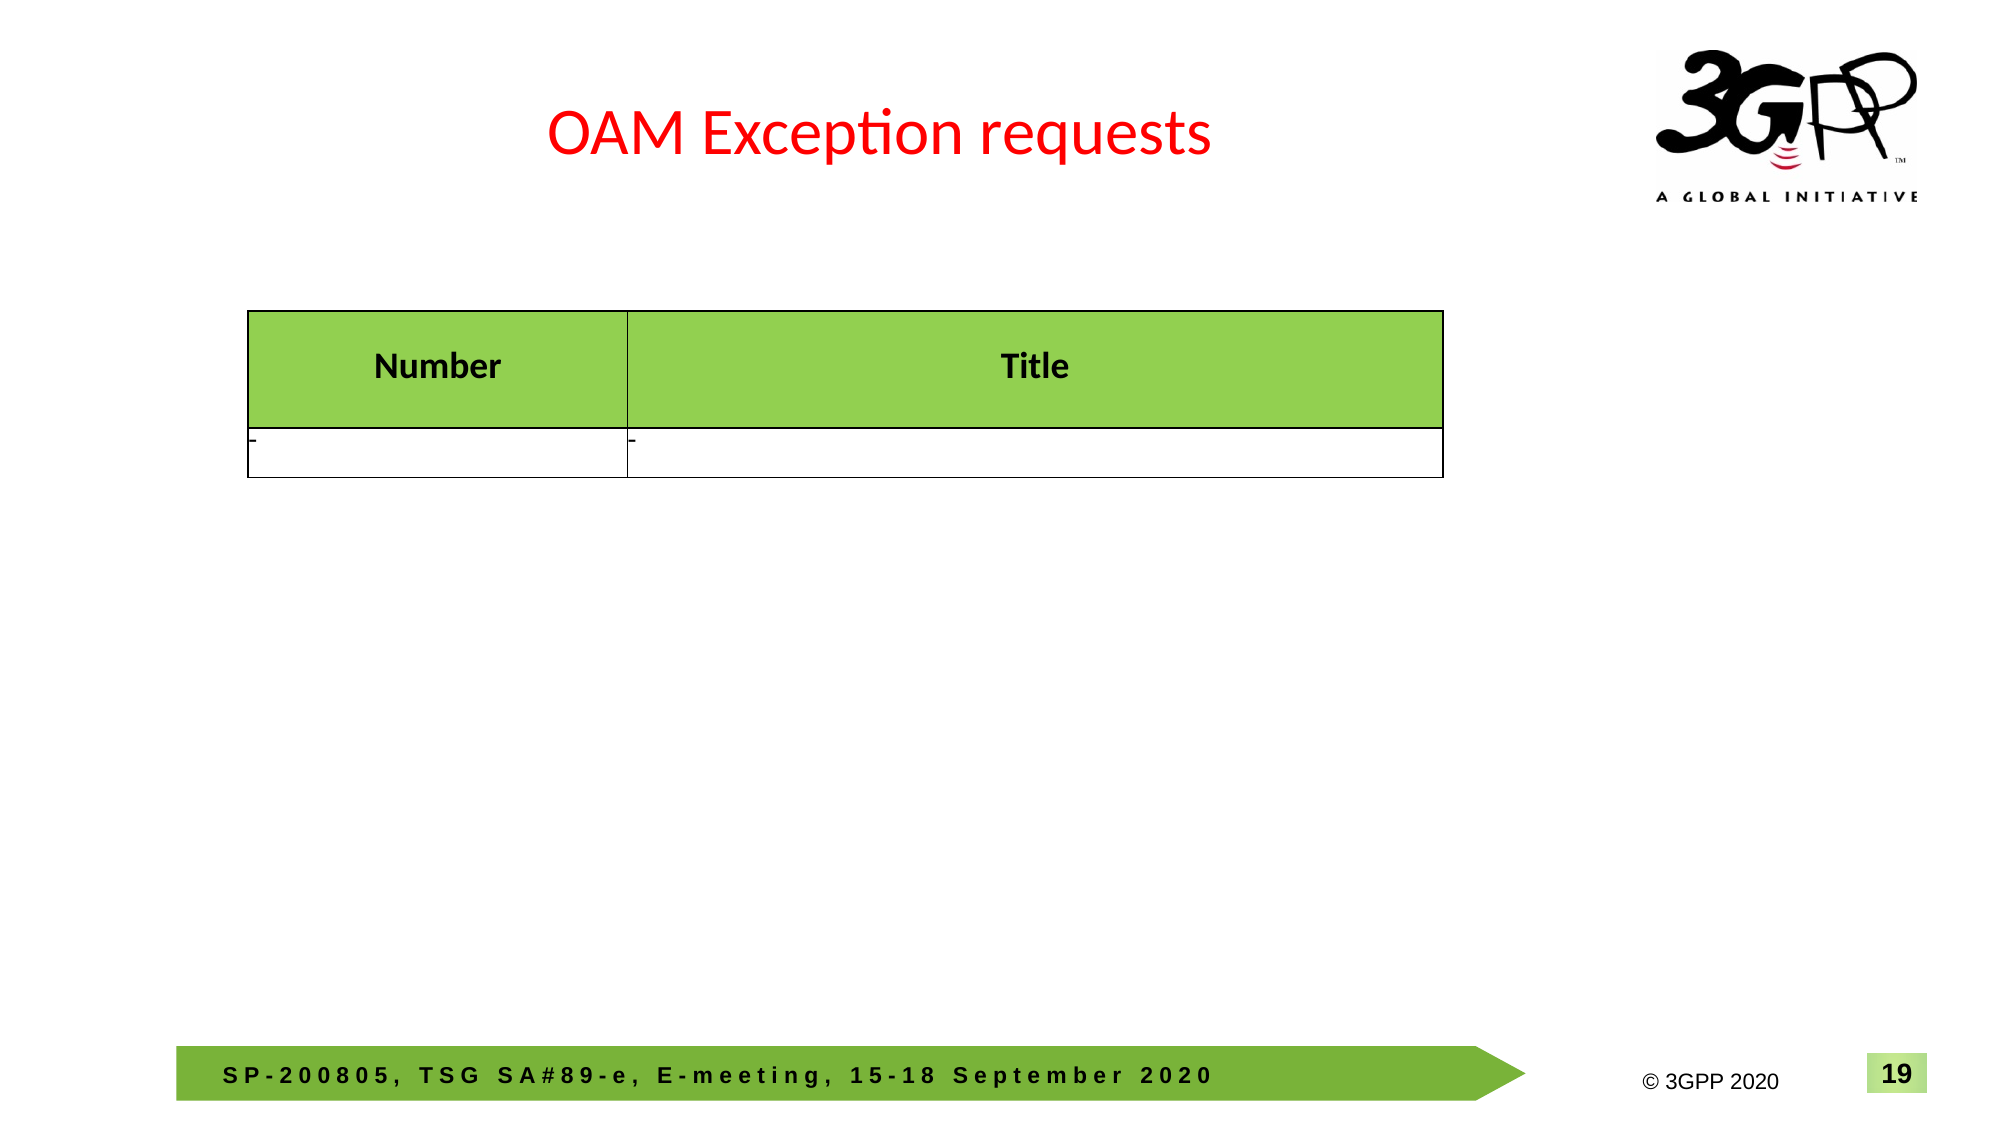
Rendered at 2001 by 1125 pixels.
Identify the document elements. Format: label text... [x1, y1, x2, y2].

picture [1656, 50, 1917, 202]
table_cell New SID [1867, 1053, 1927, 1093]
table_cell - [628, 429, 1442, 477]
title OAM Exception requests [132, 73, 1628, 262]
table_cell - [249, 429, 627, 477]
table_header Number [249, 312, 627, 427]
table_header Title [628, 312, 1442, 427]
